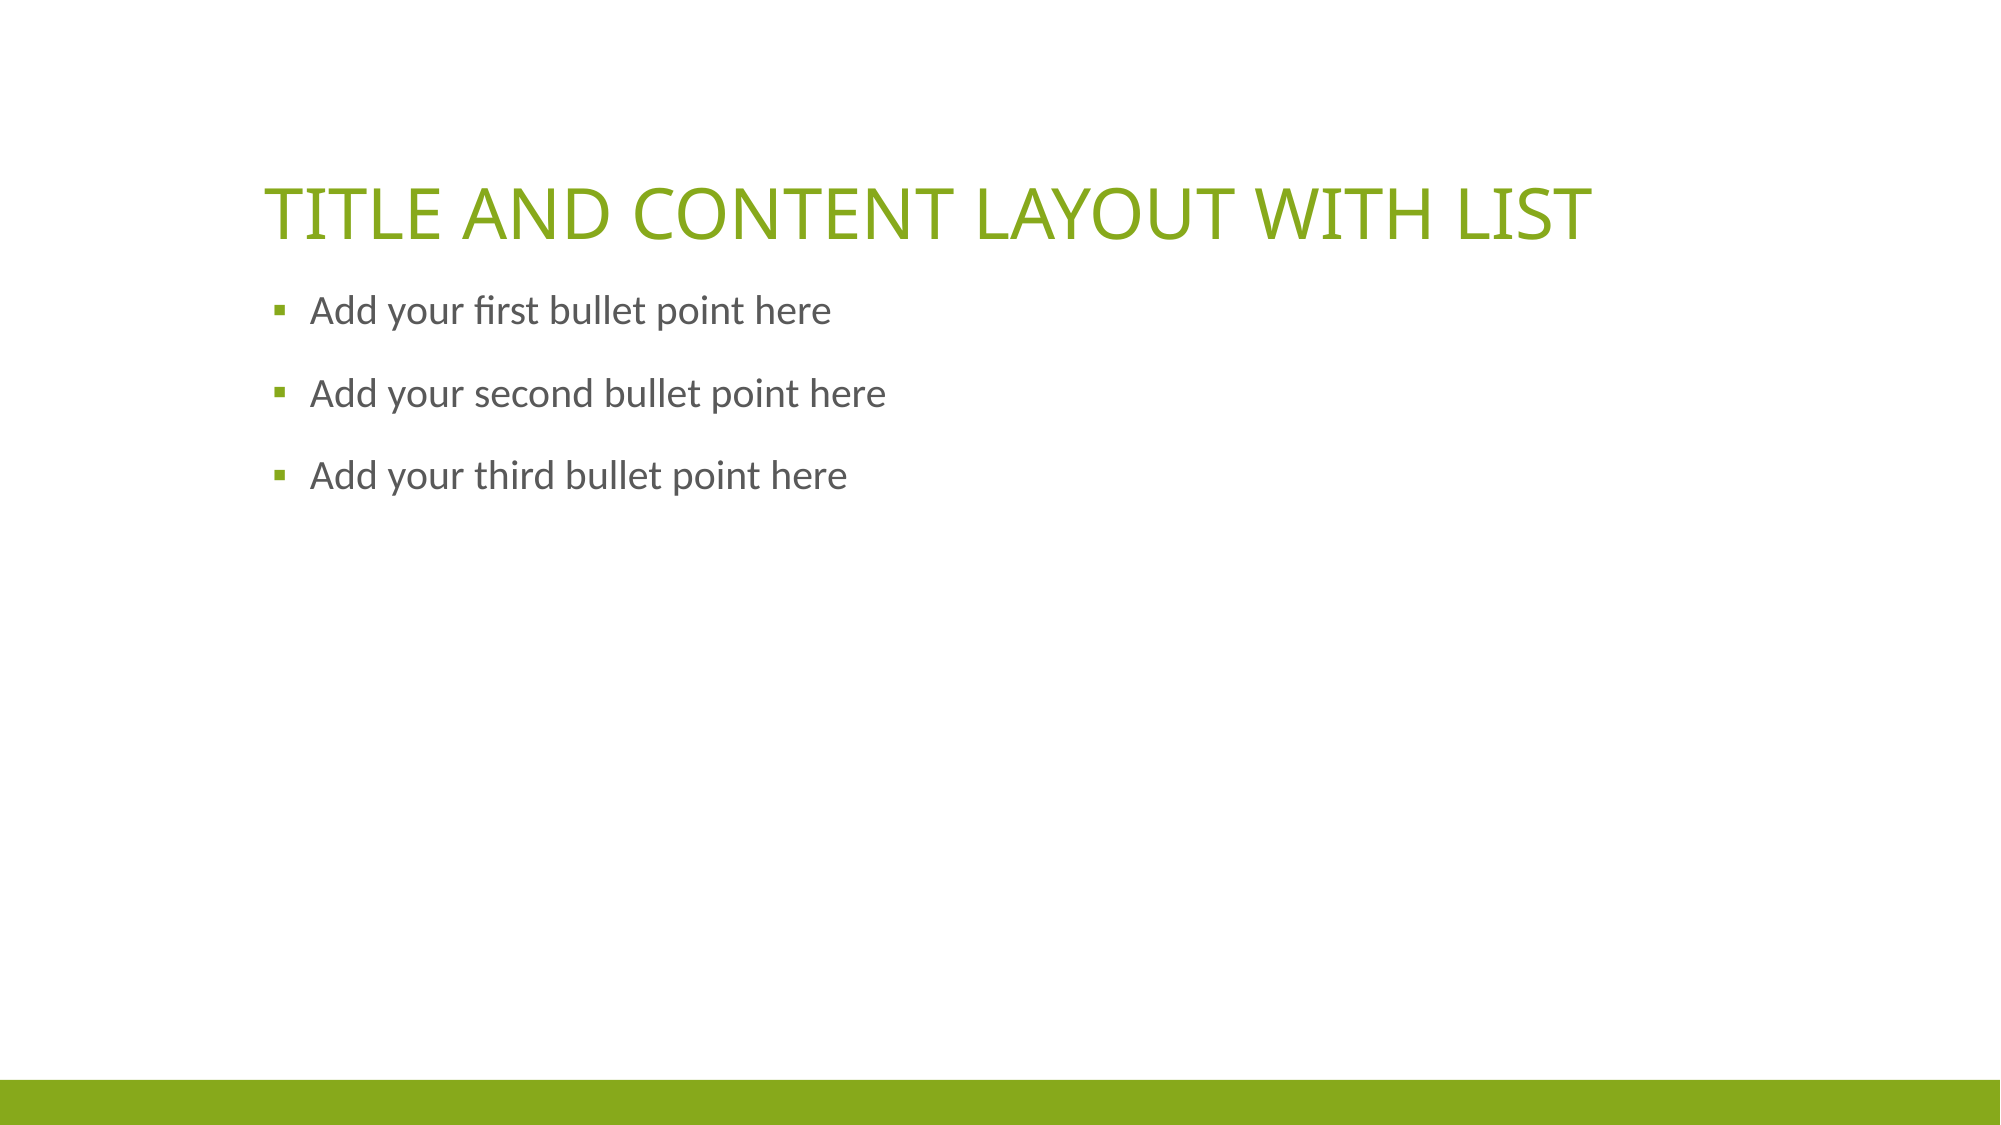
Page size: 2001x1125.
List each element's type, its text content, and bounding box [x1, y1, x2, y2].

list Add your first bullet point here Add your second bullet point here Add your third bullet point here [249, 281, 1750, 1013]
title TITLE AND CONTENT LAYOUT WITH LIST [249, 75, 1750, 263]
